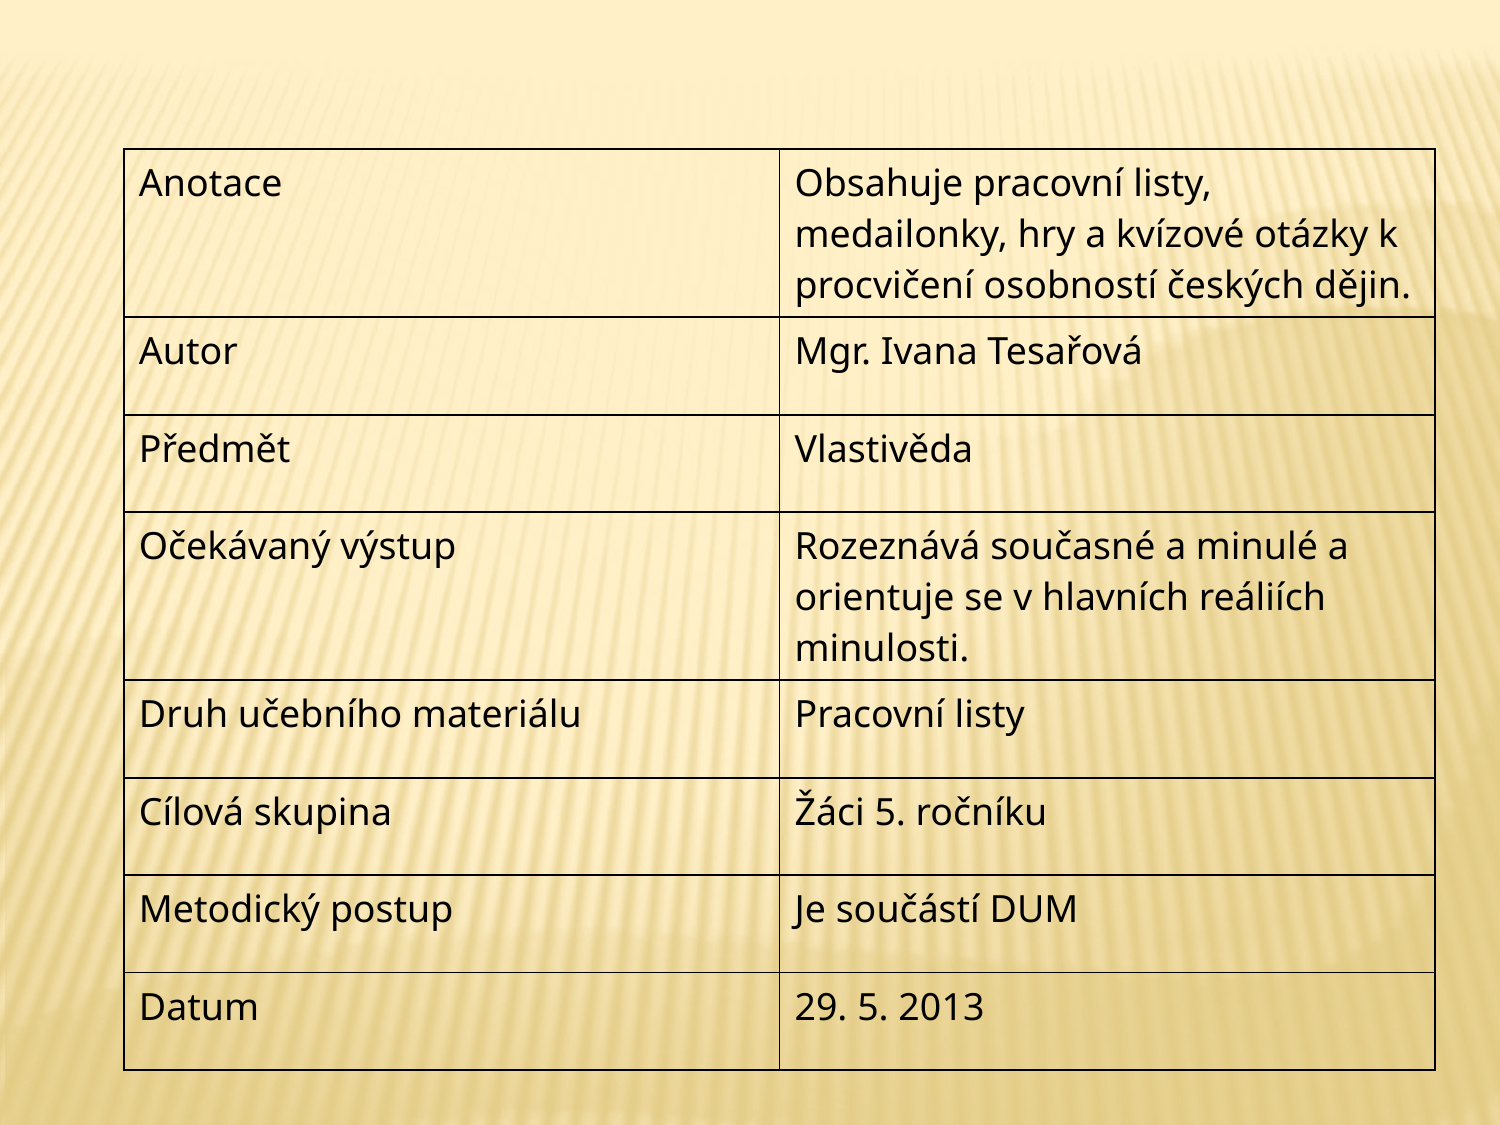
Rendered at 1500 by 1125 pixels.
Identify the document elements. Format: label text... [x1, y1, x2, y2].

table_header Obsahuje pracovní listy, medailonky, hry a kvízové otázky k procvičení osobností českých dějin. [780, 150, 1434, 316]
table_cell Druh učebního materiálu [125, 681, 779, 777]
table_cell Datum [125, 973, 779, 1069]
table_cell Cílová skupina [125, 779, 779, 874]
table_cell Rozeznává současné a minulé a orientuje se v hlavních reáliích minulosti. [780, 513, 1434, 679]
table_cell Vlastivěda [780, 416, 1434, 511]
table_cell Pracovní listy [780, 681, 1434, 777]
table_cell Očekávaný výstup [125, 513, 779, 679]
table_cell Mgr. Ivana Tesařová [780, 318, 1434, 414]
table_cell Žáci 5. ročníku [780, 779, 1434, 874]
table_header Anotace [125, 150, 779, 316]
table_cell 29. 5. 2013 [780, 973, 1434, 1069]
table_cell Je součástí DUM [780, 876, 1434, 972]
table_cell Předmět [125, 416, 779, 511]
table_cell Autor [125, 318, 779, 414]
table_cell Metodický postup [125, 876, 779, 972]
